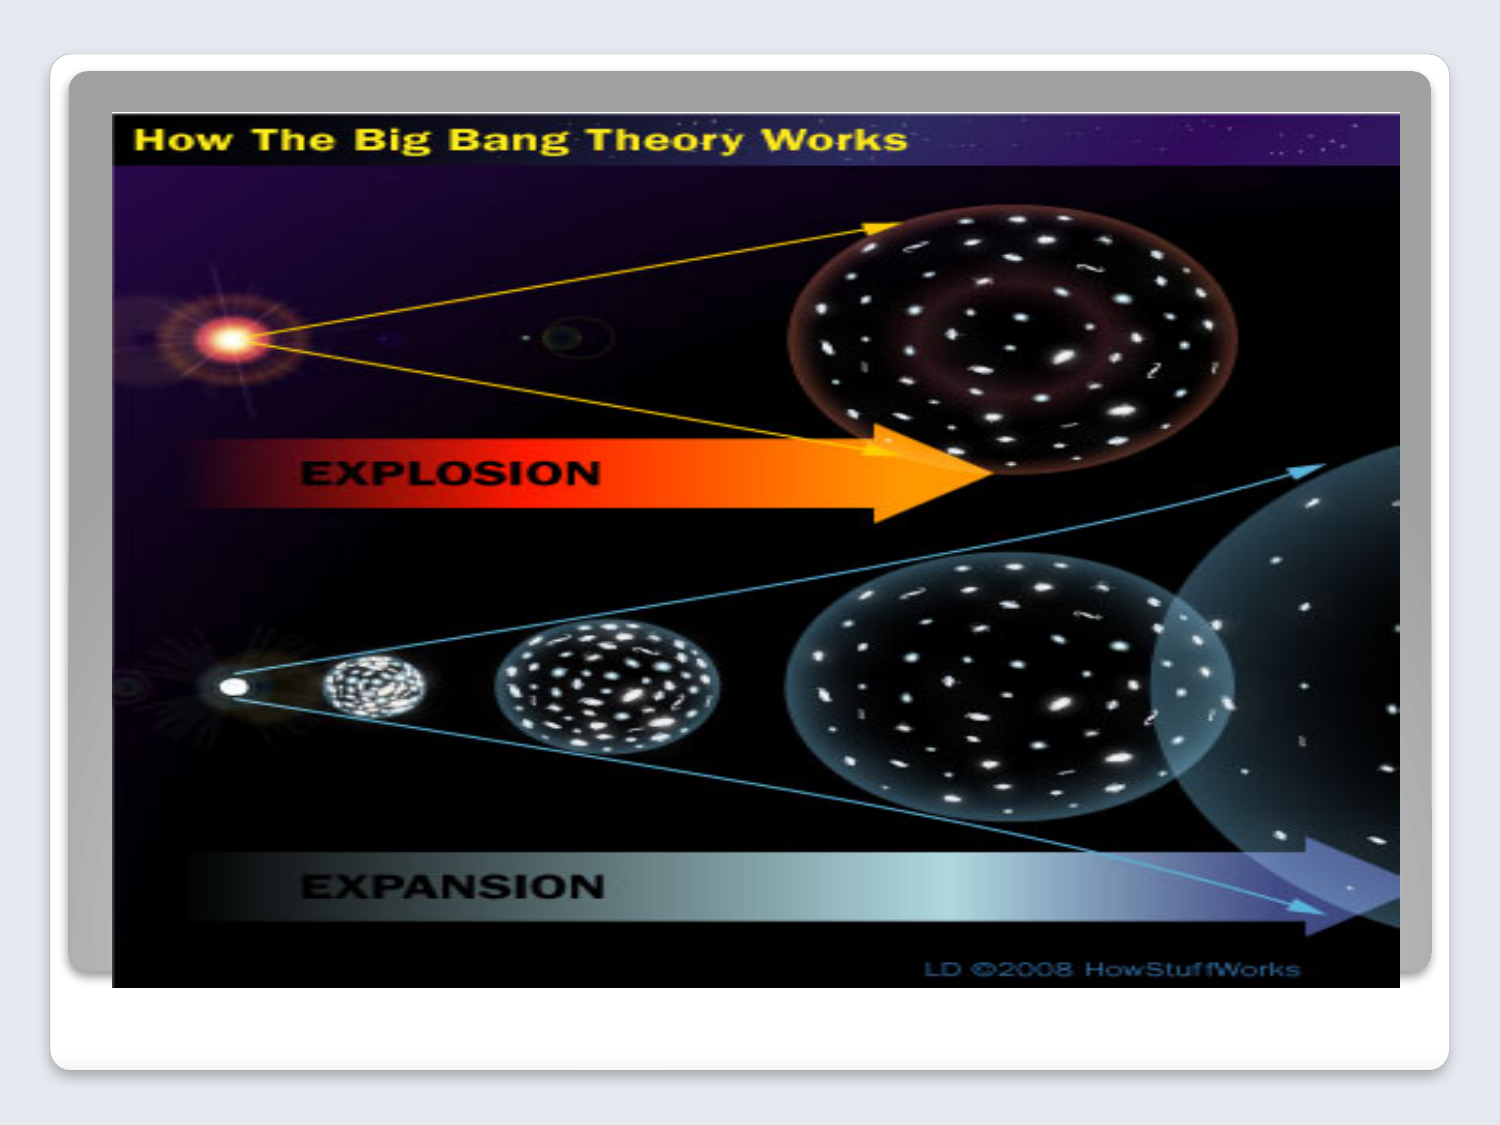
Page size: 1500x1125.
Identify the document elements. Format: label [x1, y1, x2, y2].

list [112, 112, 1401, 988]
